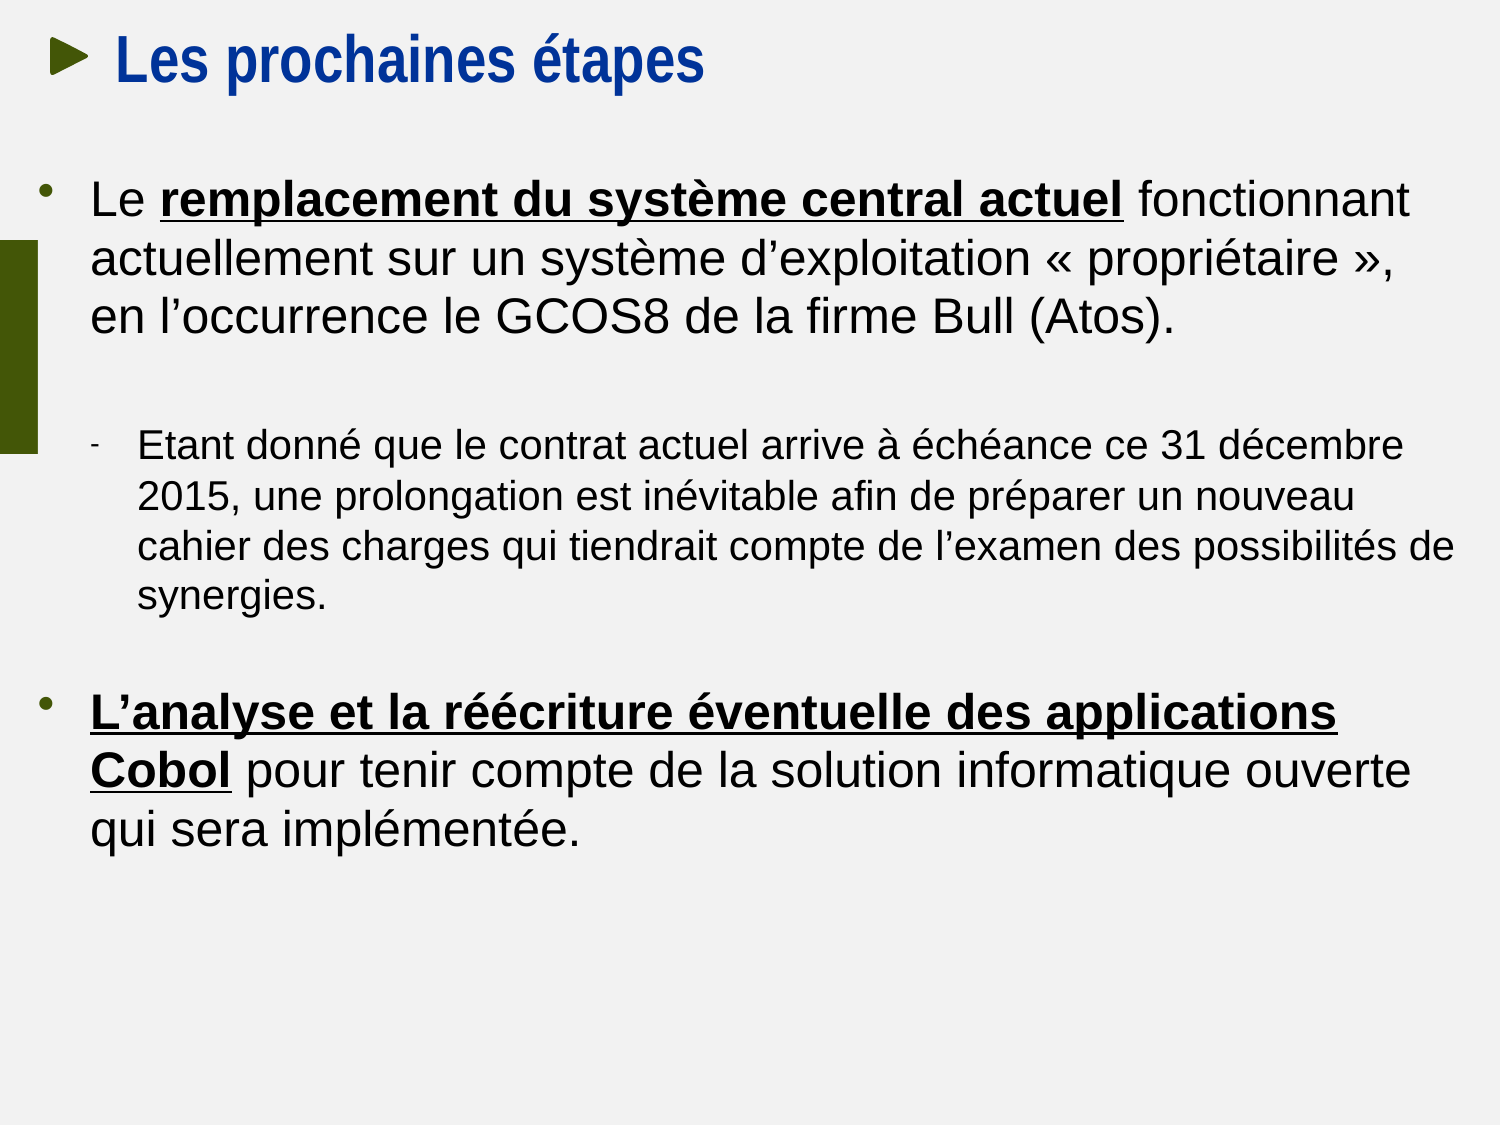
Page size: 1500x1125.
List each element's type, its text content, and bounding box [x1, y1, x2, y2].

list Le remplacement du système central actuel fonctionnant actuellement sur un système d’exploitation « propriétaire », en l’occurrence le GCOS8 de la firme Bull (Atos). Etant donné que le contrat actuel arrive à échéance ce 31 décembre 2015, une prolongation est inévitable afin de préparer un nouveau cahier des charges qui tiendrait compte de l’examen des possibilités de synergies. L’analyse et la réécriture éventuelle des applications Cobol pour tenir compte de la solution informatique ouverte qui sera implémentée. [37, 99, 1464, 1125]
title Les prochaines étapes [49, 12, 1439, 99]
